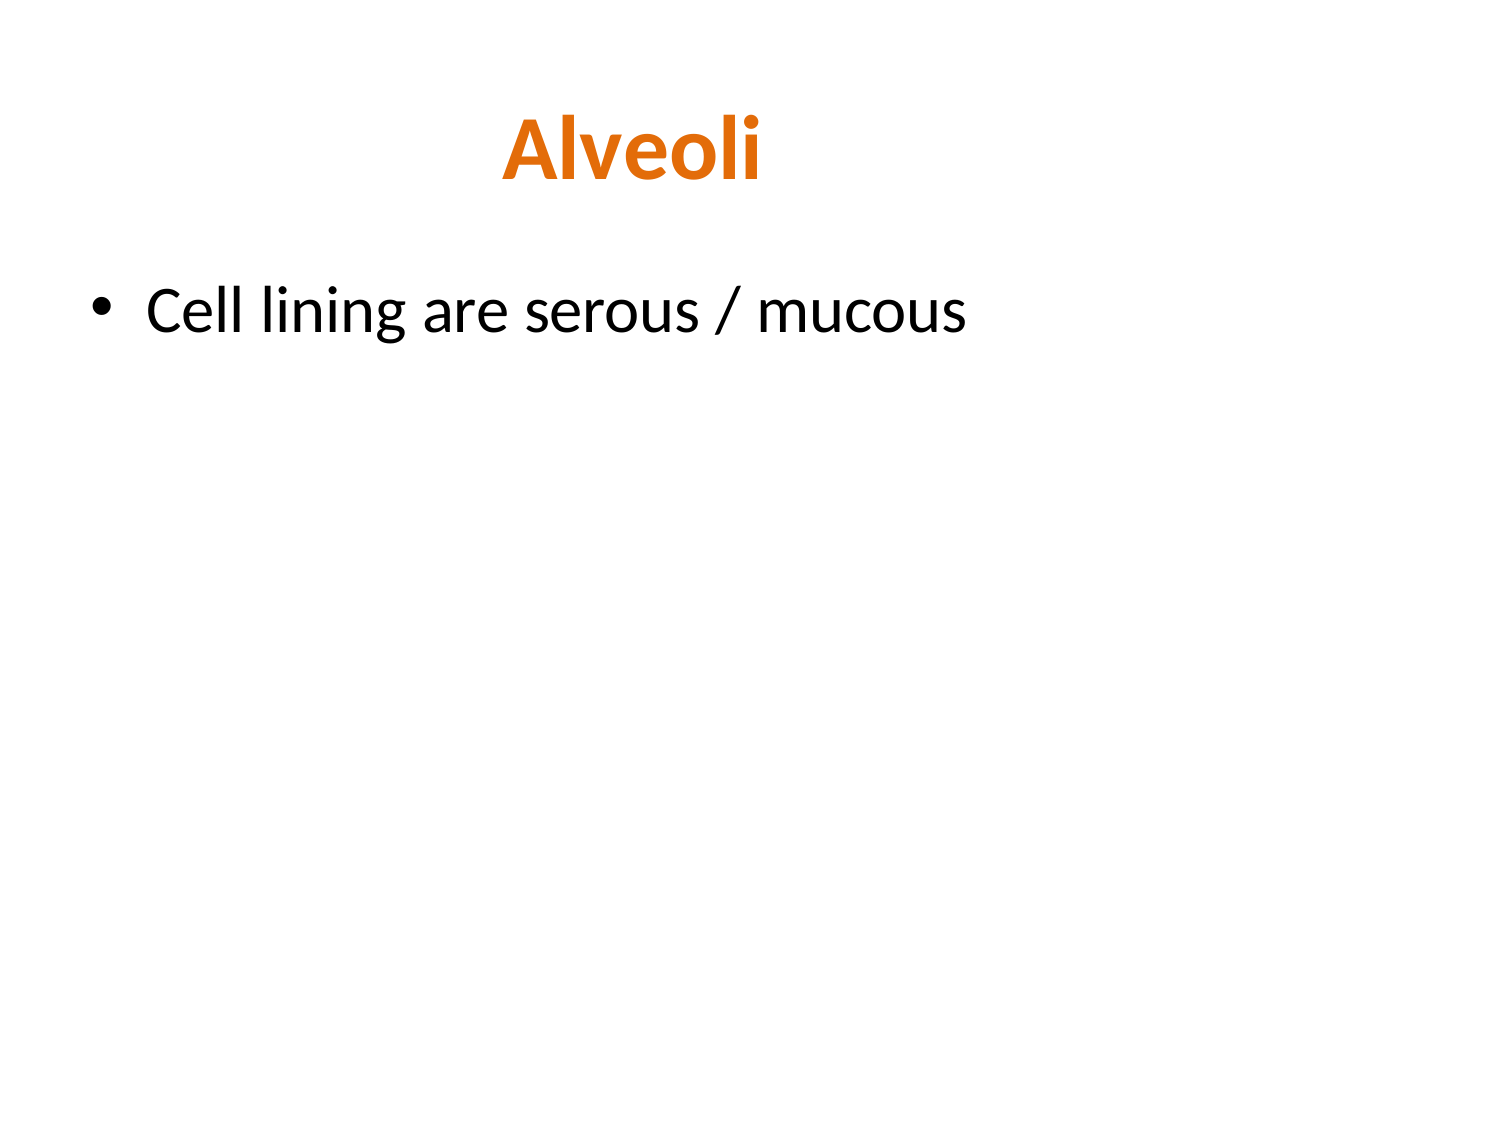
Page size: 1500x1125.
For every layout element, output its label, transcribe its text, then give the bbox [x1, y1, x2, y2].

title Alveoli [500, 85, 888, 263]
text_box Cell lining are serous / mucous [87, 263, 976, 346]
